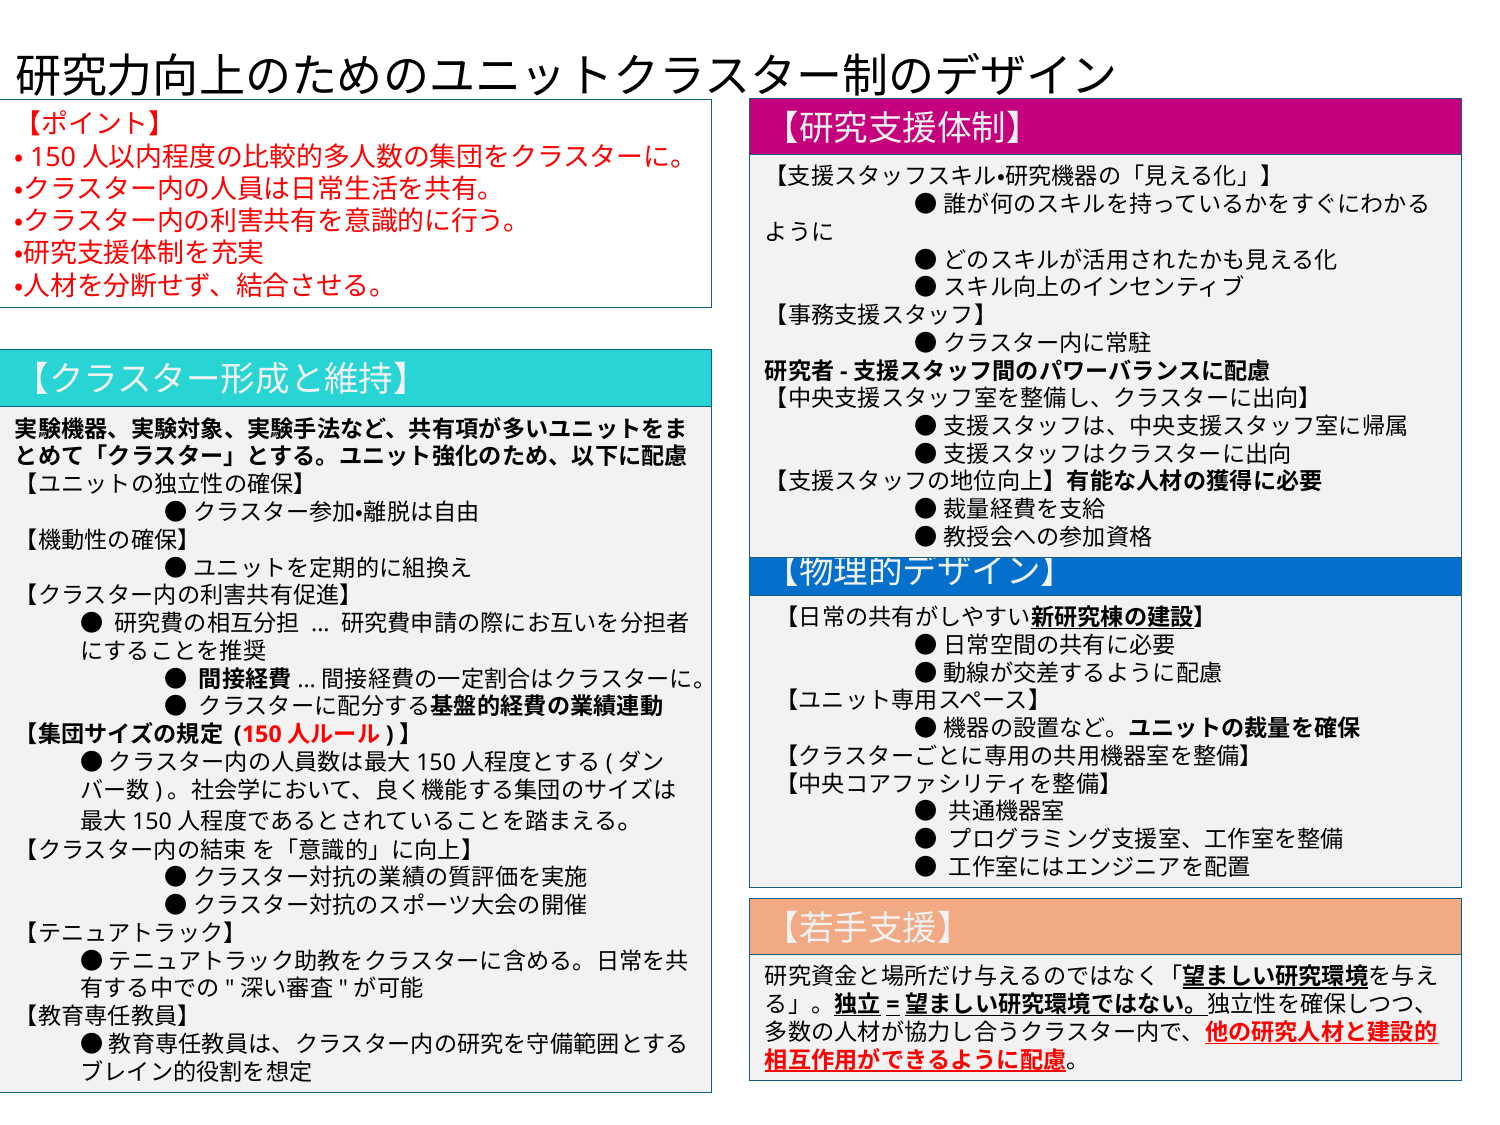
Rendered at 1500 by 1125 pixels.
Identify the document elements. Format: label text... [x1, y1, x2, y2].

text_box 【支援スタッフスキル・研究機器の「見える化」】 ●誰が何のスキルを持っているかをすぐにわかるように ●どのスキルが活用されたかも見える化 ●スキル向上のインセンティブ 【事務支援スタッフ】 ●クラスター内に常駐 研究者-支援スタッフ間のパワーバランスに配慮 【中央支援スタッフ室を整備し、クラスターに出向】 ●支援スタッフは、中央支援スタッフ室に帰属 ●支援スタッフはクラスターに出向 【支援スタッフの地位向上】有能な人材の獲得に必要 ●裁量経費を支給 ●教授会への参加資格 [749, 154, 1462, 558]
text_box 【研究支援体制】 [749, 98, 1462, 154]
text_box 研究資金と場所だけ与えるのではなく「望ましい研究環境を与える」。独立=望ましい研究環境ではない。独立性を確保しつつ、多数の人材が協力し合うクラスター内で、他の研究人材と建設的相互作用ができるように配慮。 [749, 954, 1462, 1081]
text_box 【物理的デザイン】 [749, 558, 1462, 595]
text_box 【ポイント】 ・150人以内程度の比較的多人数の集団をクラスターに。 ・クラスター内の人員は日常生活を共有。 ・クラスター内の利害共有を意識的に行う。 ・研究支援体制を充実 ・人材を分断せず、結合させる。 [0, 99, 712, 308]
text_box 【日常の共有がしやすい新研究棟の建設】 ●日常空間の共有に必要 ●動線が交差するように配慮 【ユニット専用スペース】 ●機器の設置など。ユニットの裁量を確保 【クラスターごとに専用の共用機器室を整備】 【中央コアファシリティを整備】 ● 共通機器室 ● プログラミング支援室、工作室を整備 ● 工作室にはエンジニアを配置 [749, 595, 1462, 888]
text_box 【クラスター形成と維持】 [0, 349, 712, 406]
text_box 実験機器、実験対象、実験手法など、共有項が多いユニットをまとめて「クラスター」とする。ユニット強化のため、以下に配慮 【ユニットの独立性の確保】 ●クラスター参加・離脱は自由 【機動性の確保】 ●ユニットを定期的に組換え 【クラスター内の利害共有促進】 ● 研究費の相互分担 ... 研究費申請の際にお互いを分担者にすることを推奨 ● 間接経費...間接経費の一定割合はクラスターに。 ● クラスターに配分する基盤的経費の業績連動 【集団サイズの規定 (150人ルール)】 ●クラスター内の人員数は最大150人程度とする(ダンバー数)。社会学において、良く機能する集団のサイズは最大150人程度であるとされていることを踏まえる。 【クラスター内の結束 を「意識的」に向上】 ●クラスター対抗の業績の質評価を実施 ●クラスター対抗のスポーツ大会の開催 【テニュアトラック】 ●テニュアトラック助教をクラスターに含める。日常を共有する中での"深い審査"が可能 【教育専任教員】 ●教育専任教員は、クラスター内の研究を守備範囲とするブレイン的役割を想定 [0, 406, 712, 1093]
title 研究力向上のためのユニットクラスター制のデザイン [0, 44, 1213, 112]
text_box 【若手支援】 [749, 898, 1462, 954]
